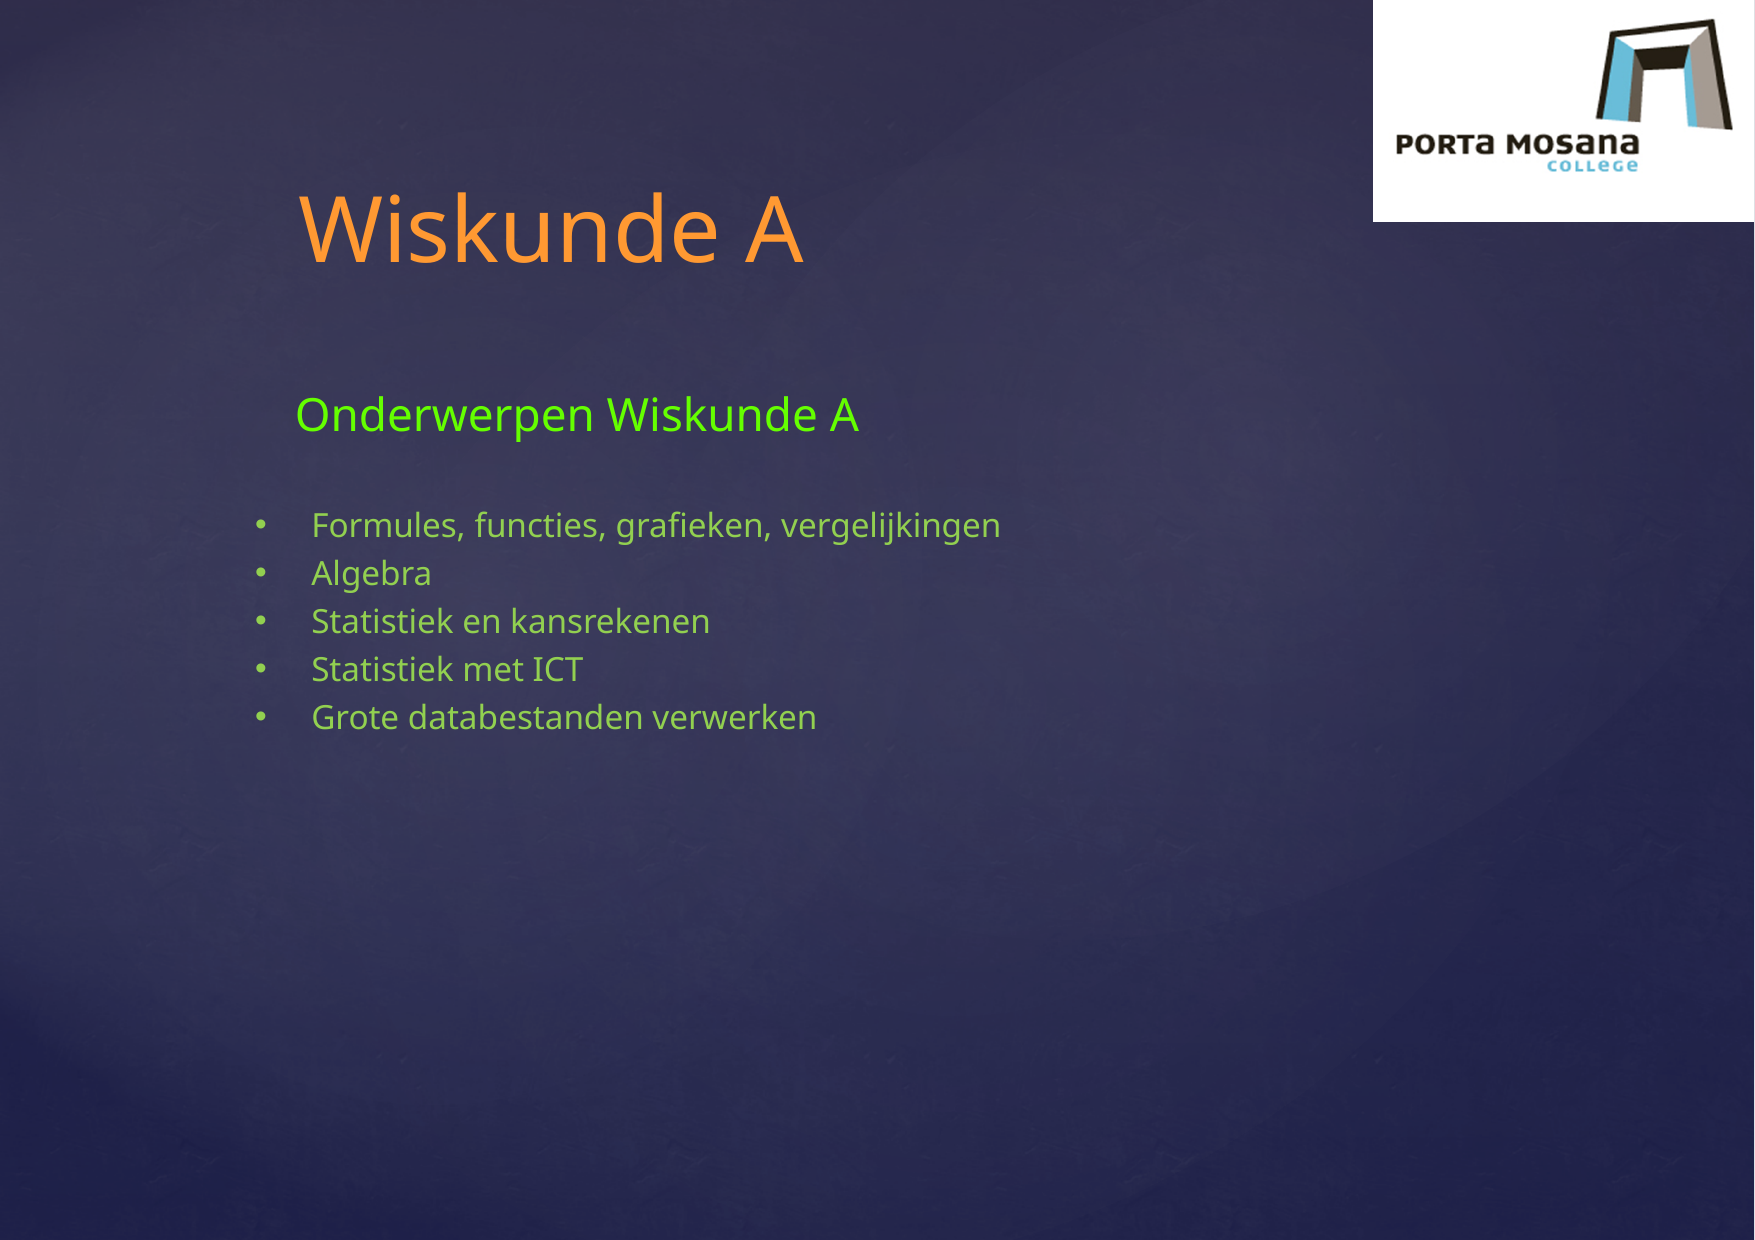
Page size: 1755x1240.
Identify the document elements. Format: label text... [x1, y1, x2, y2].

text_box Formules, functies, grafieken, vergelijkingen Algebra Statistiek en kansrekenen Statistiek met ICT Grote databestanden verwerken [255, 496, 1006, 736]
picture [1372, 0, 1755, 223]
text_box Wiskunde A [298, 175, 805, 282]
text_box Onderwerpen Wiskunde A [294, 387, 860, 494]
